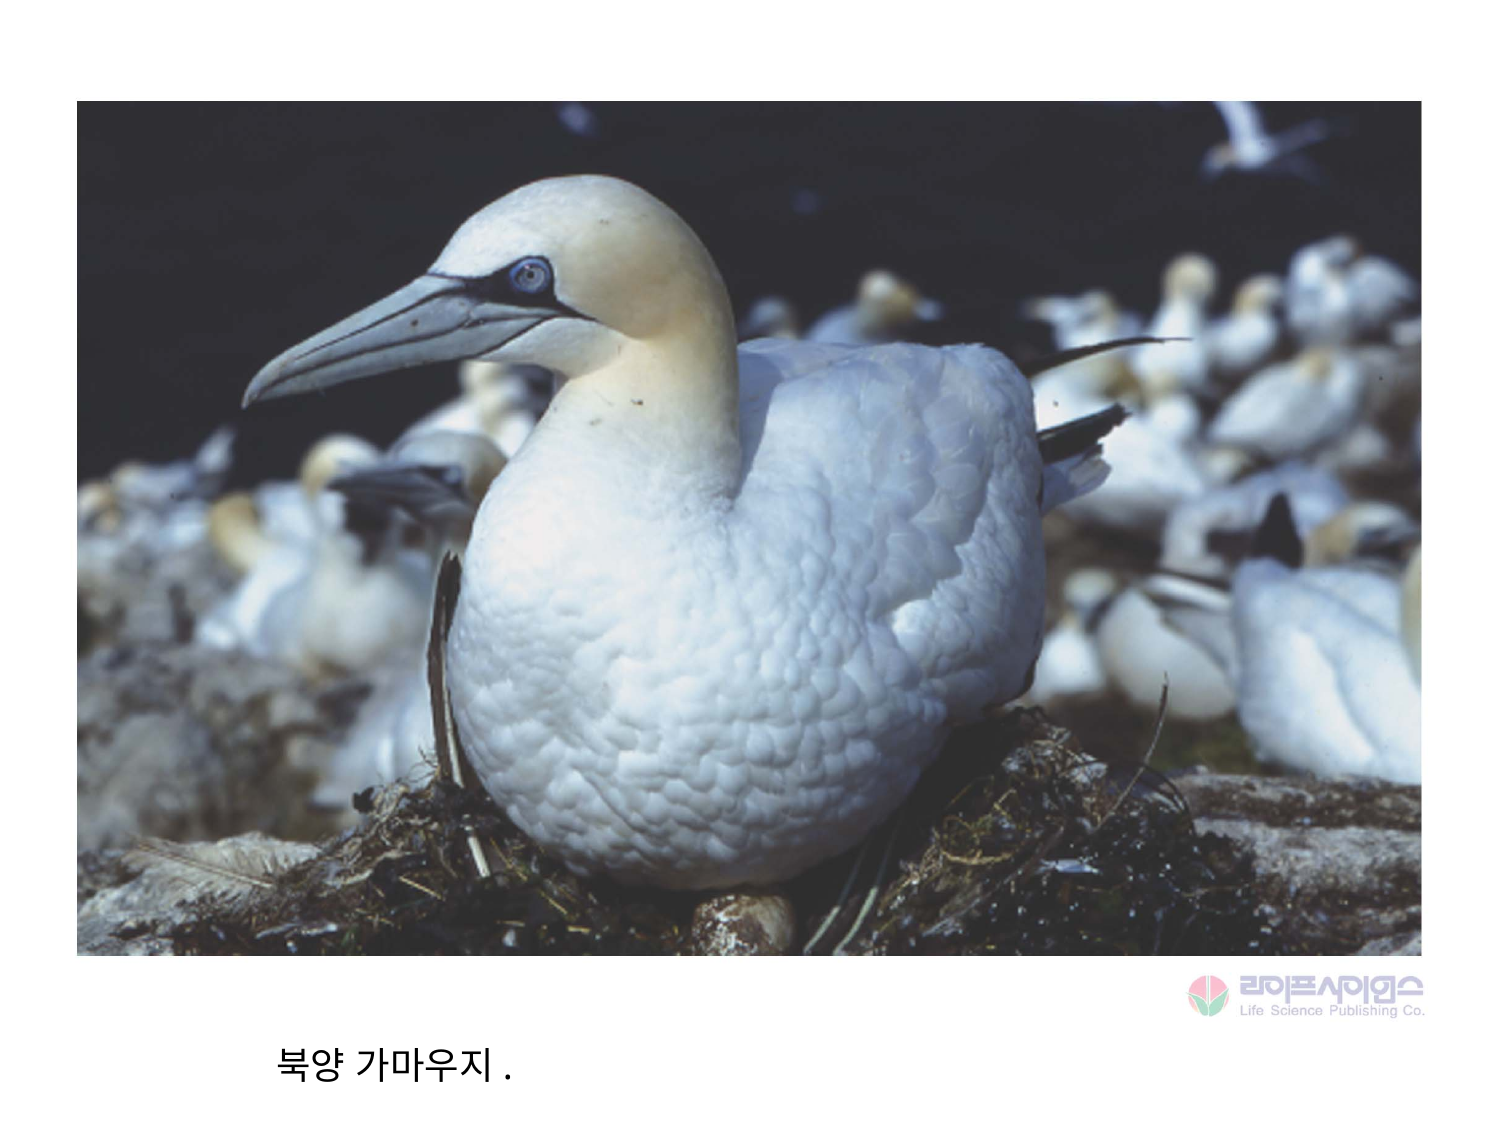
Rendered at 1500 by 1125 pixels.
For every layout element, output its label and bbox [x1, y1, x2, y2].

list [31, 18, 1469, 1036]
text_box [147, 1046, 1365, 1107]
